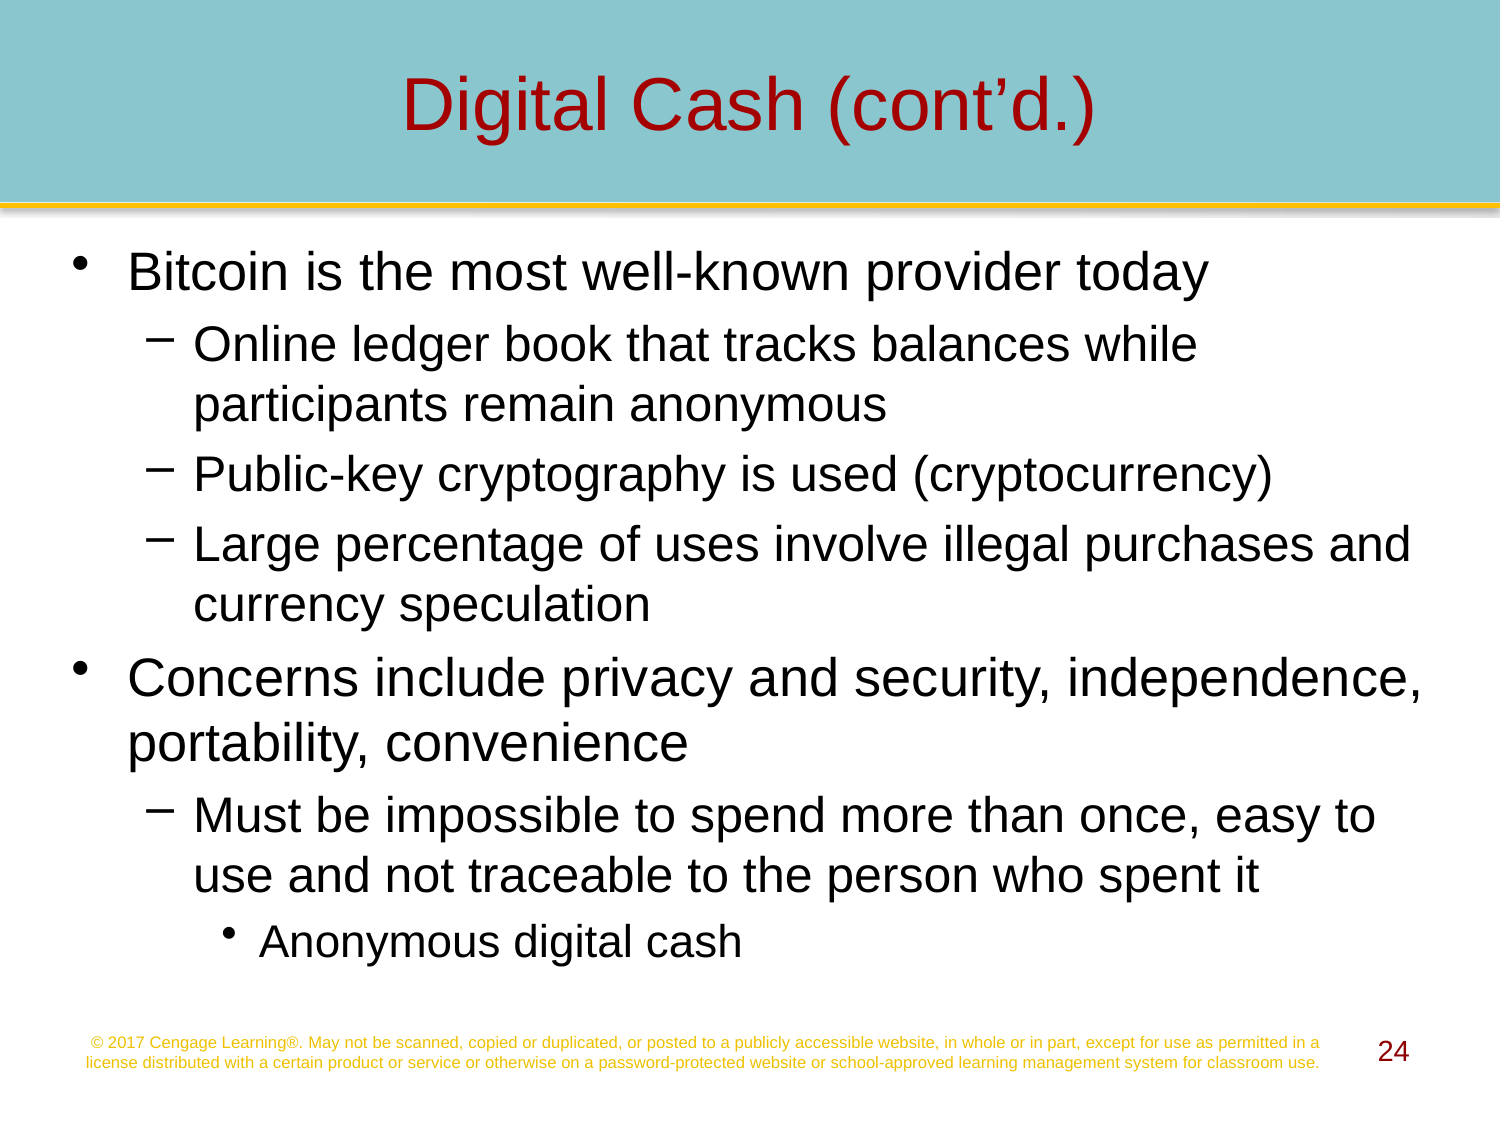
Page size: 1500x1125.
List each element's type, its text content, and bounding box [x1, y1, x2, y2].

footer © 2017 Cengage Learning®. May not be scanned, copied or duplicated, or posted to a publicly accessible website, in whole or in part, except for use as permitted in a license distributed with a certain product or service or otherwise on a password-protected website or school-approved learning management system for classroom use. [62, 1024, 1074, 1103]
title Digital Cash (cont’d.) [0, 0, 1500, 202]
slide_number 24 [1074, 1024, 1426, 1103]
list Bitcoin is the most well-known provider today Online ledger book that tracks balances while participants remain anonymous Public-key cryptography is used (cryptocurrency) Large percentage of uses involve illegal purchases and currency speculation Concerns include privacy and security, independence, portability, convenience Must be impossible to spend more than once, easy to use and not traceable to the person who spent it Anonymous digital cash [56, 229, 1444, 997]
